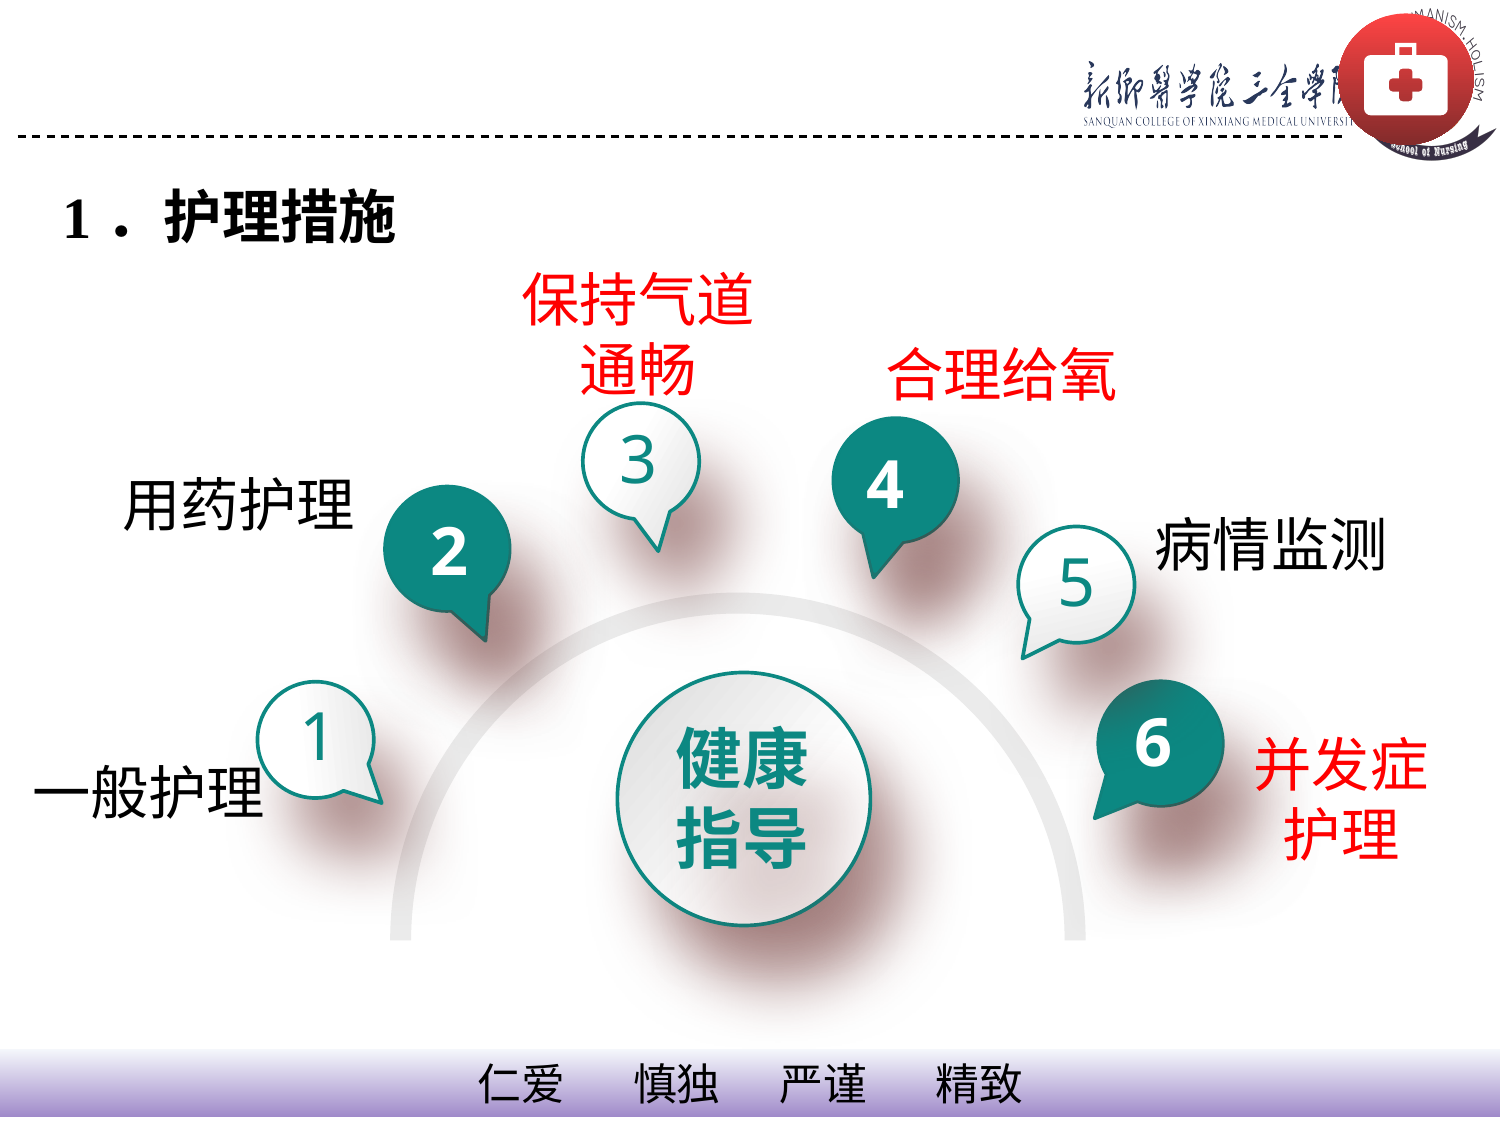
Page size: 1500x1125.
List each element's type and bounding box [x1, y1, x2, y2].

picture [1075, 0, 1500, 207]
text_box [17, 172, 1461, 1125]
text_box [1338, 13, 1474, 145]
